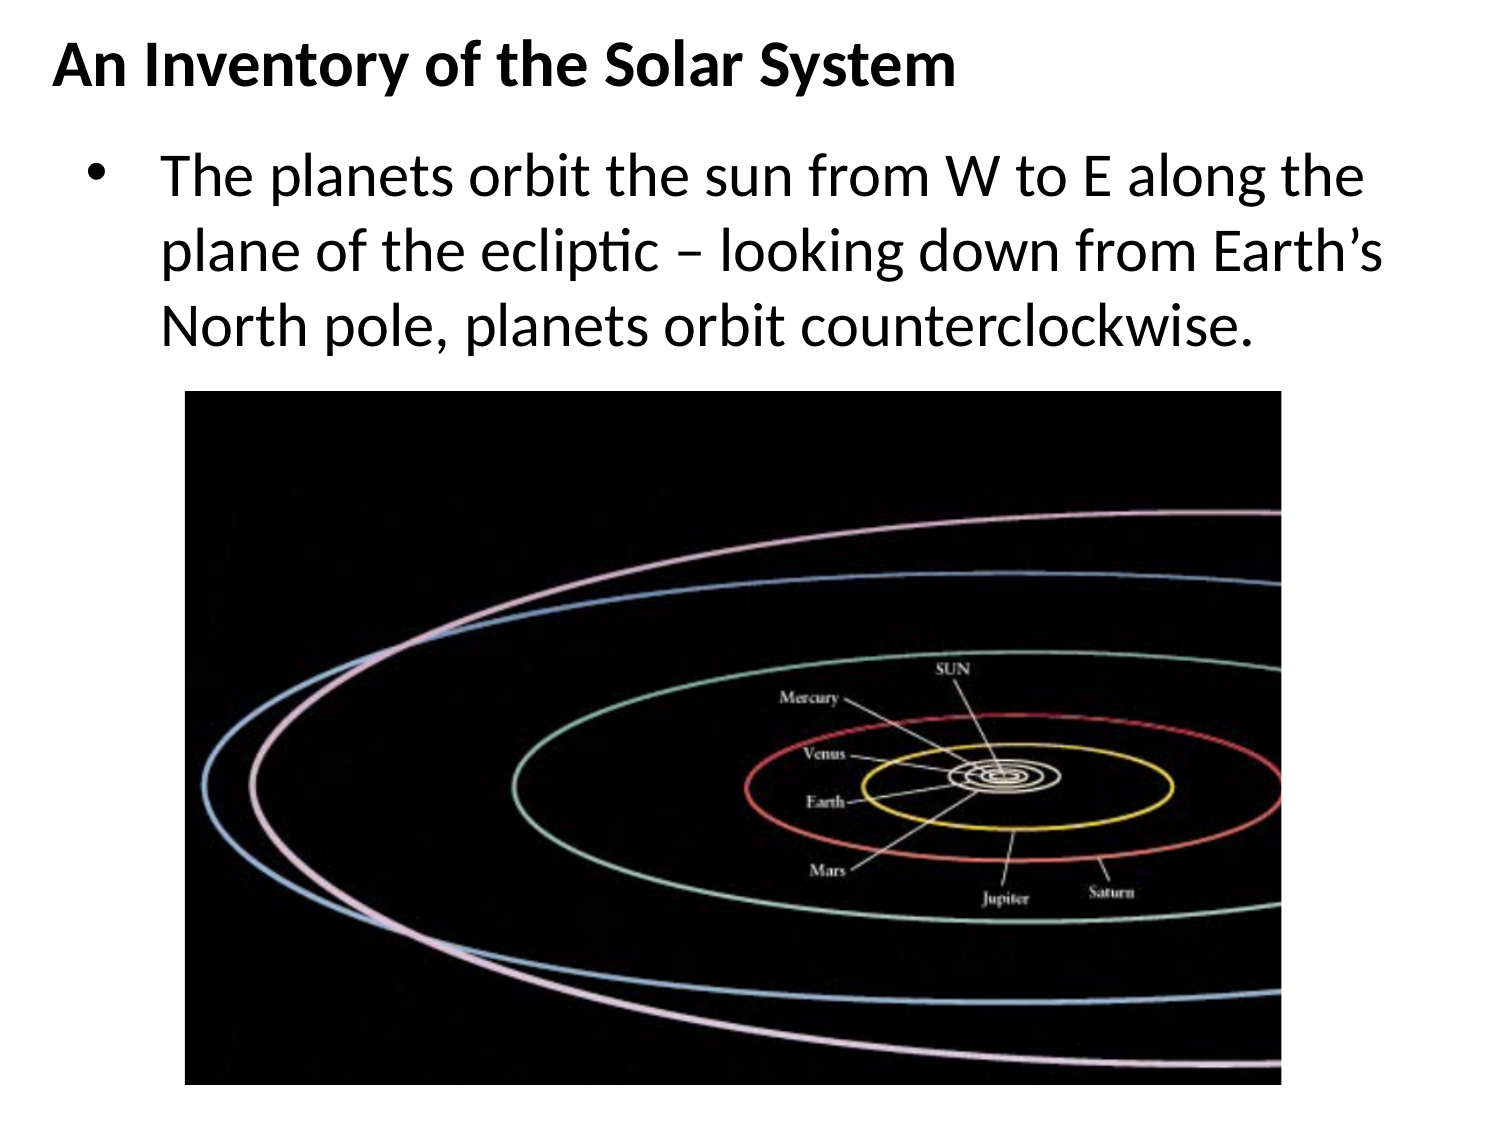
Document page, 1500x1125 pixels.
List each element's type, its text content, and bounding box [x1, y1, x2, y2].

text_box The planets orbit the sun from W to E along the plane of the ecliptic – looking down from Earth’s North pole, planets orbit counterclockwise. [70, 126, 1500, 366]
picture [184, 390, 1282, 1085]
text_box An Inventory of the Solar System [37, 12, 1467, 127]
